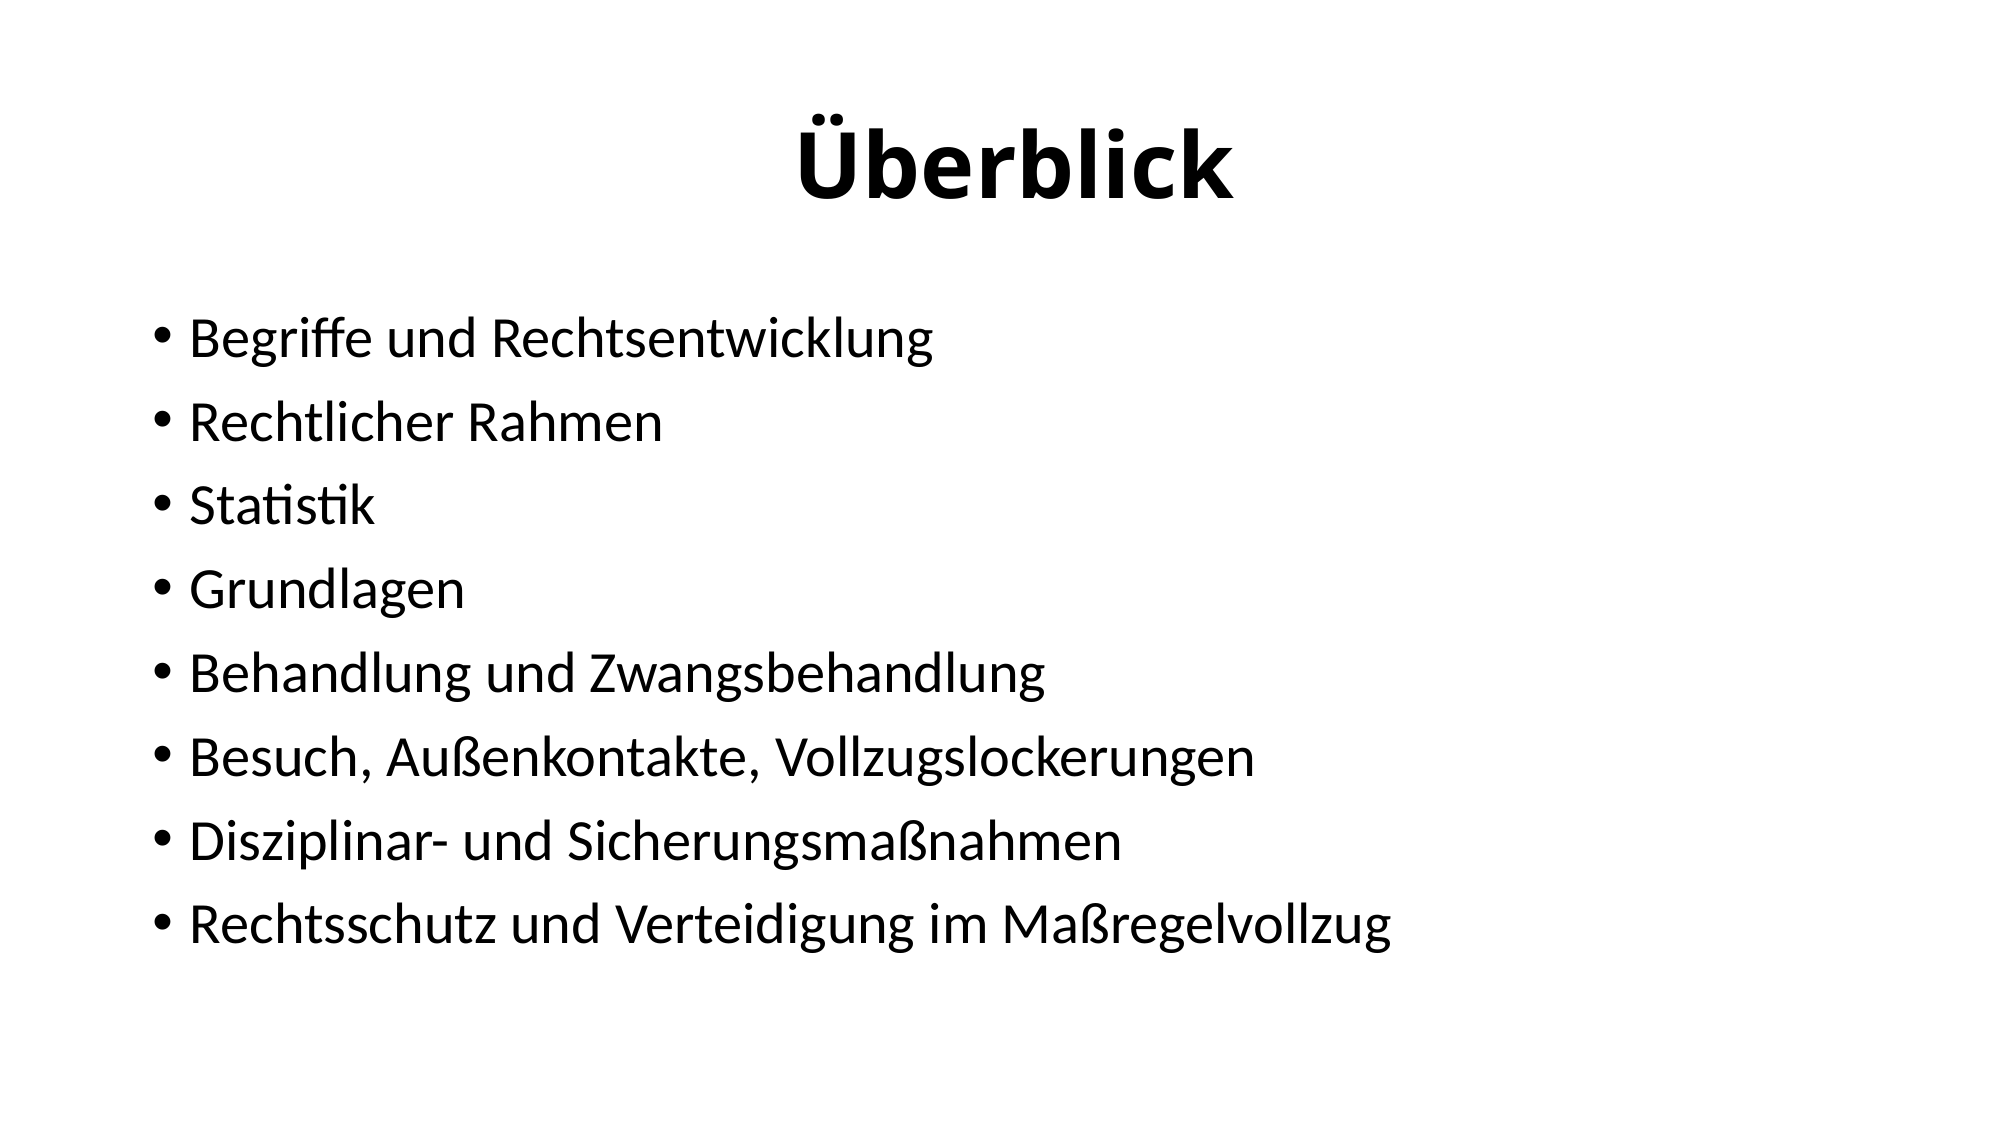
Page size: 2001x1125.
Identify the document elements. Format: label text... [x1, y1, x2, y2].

list Begriffe und Rechtsentwicklung Rechtlicher Rahmen Statistik Grundlagen Behandlung und Zwangsbehandlung Besuch, Außenkontakte, Vollzugslockerungen Disziplinar- und Sicherungsmaßnahmen Rechtsschutz und Verteidigung im Maßregelvollzug [137, 299, 1863, 1014]
title Überblick [137, 59, 1863, 278]
